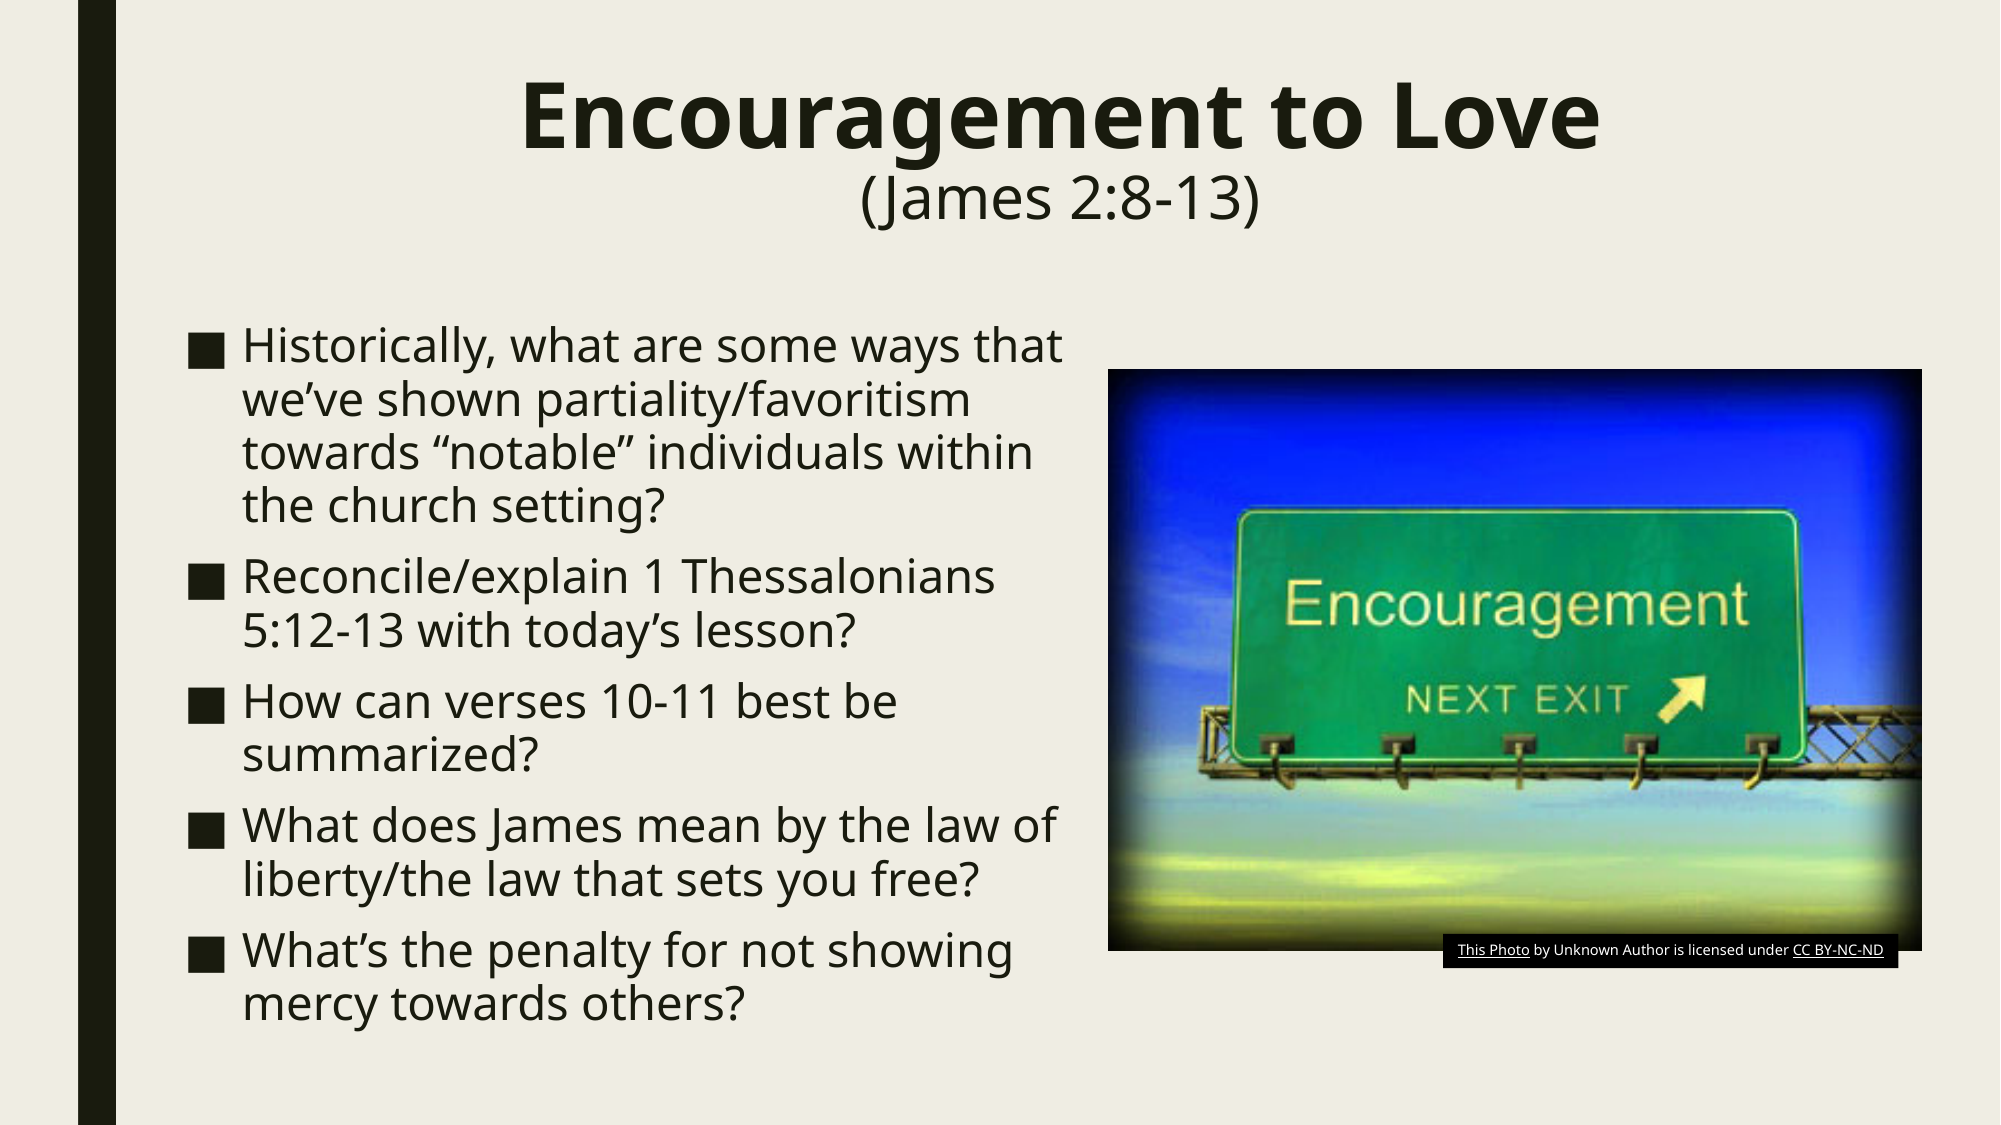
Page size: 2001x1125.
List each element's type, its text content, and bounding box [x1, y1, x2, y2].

title Encouragement to Love (James 2:8-13) [200, 62, 1922, 307]
picture [1108, 369, 1922, 951]
list Historically, what are some ways that we’ve shown partiality/favoritism towards “notable” individuals within the church setting? Reconcile/explain 1 Thessalonians 5:12-13 with today’s lesson? How can verses 10-11 best be summarized? What does James mean by the law of liberty/the law that sets you free? What’s the penalty for not showing mercy towards others? [169, 312, 1087, 1063]
text_box This Photo by Unknown Author is licensed under CC BY-NC-ND [1443, 951, 1899, 969]
text_box [76, 0, 119, 1125]
